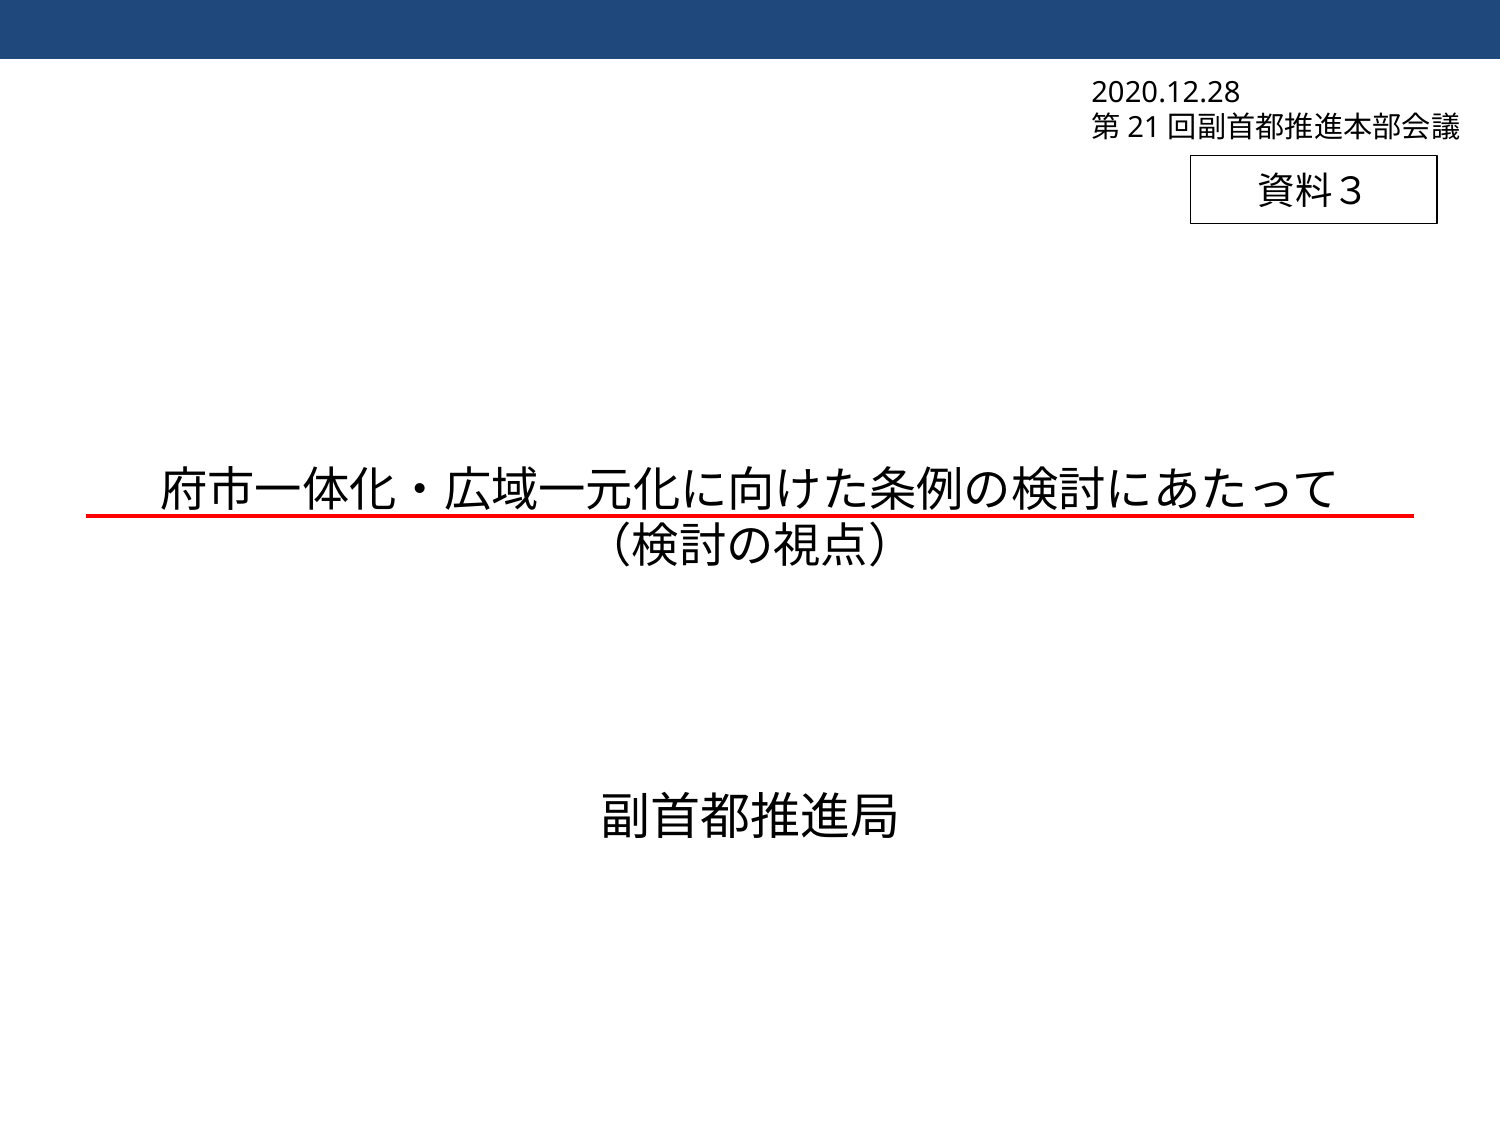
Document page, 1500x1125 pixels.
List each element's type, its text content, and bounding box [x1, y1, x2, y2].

text_box [0, 0, 1500, 61]
text_box 資料３ [1188, 154, 1439, 226]
subtitle 副首都推進局 [225, 637, 1275, 925]
title 府市一体化・広域一元化に向けた条例の検討にあたって （検討の視点） [20, 450, 1480, 581]
text_box 2020.12.28 第21回副首都推進本部会議 [1076, 66, 1476, 151]
